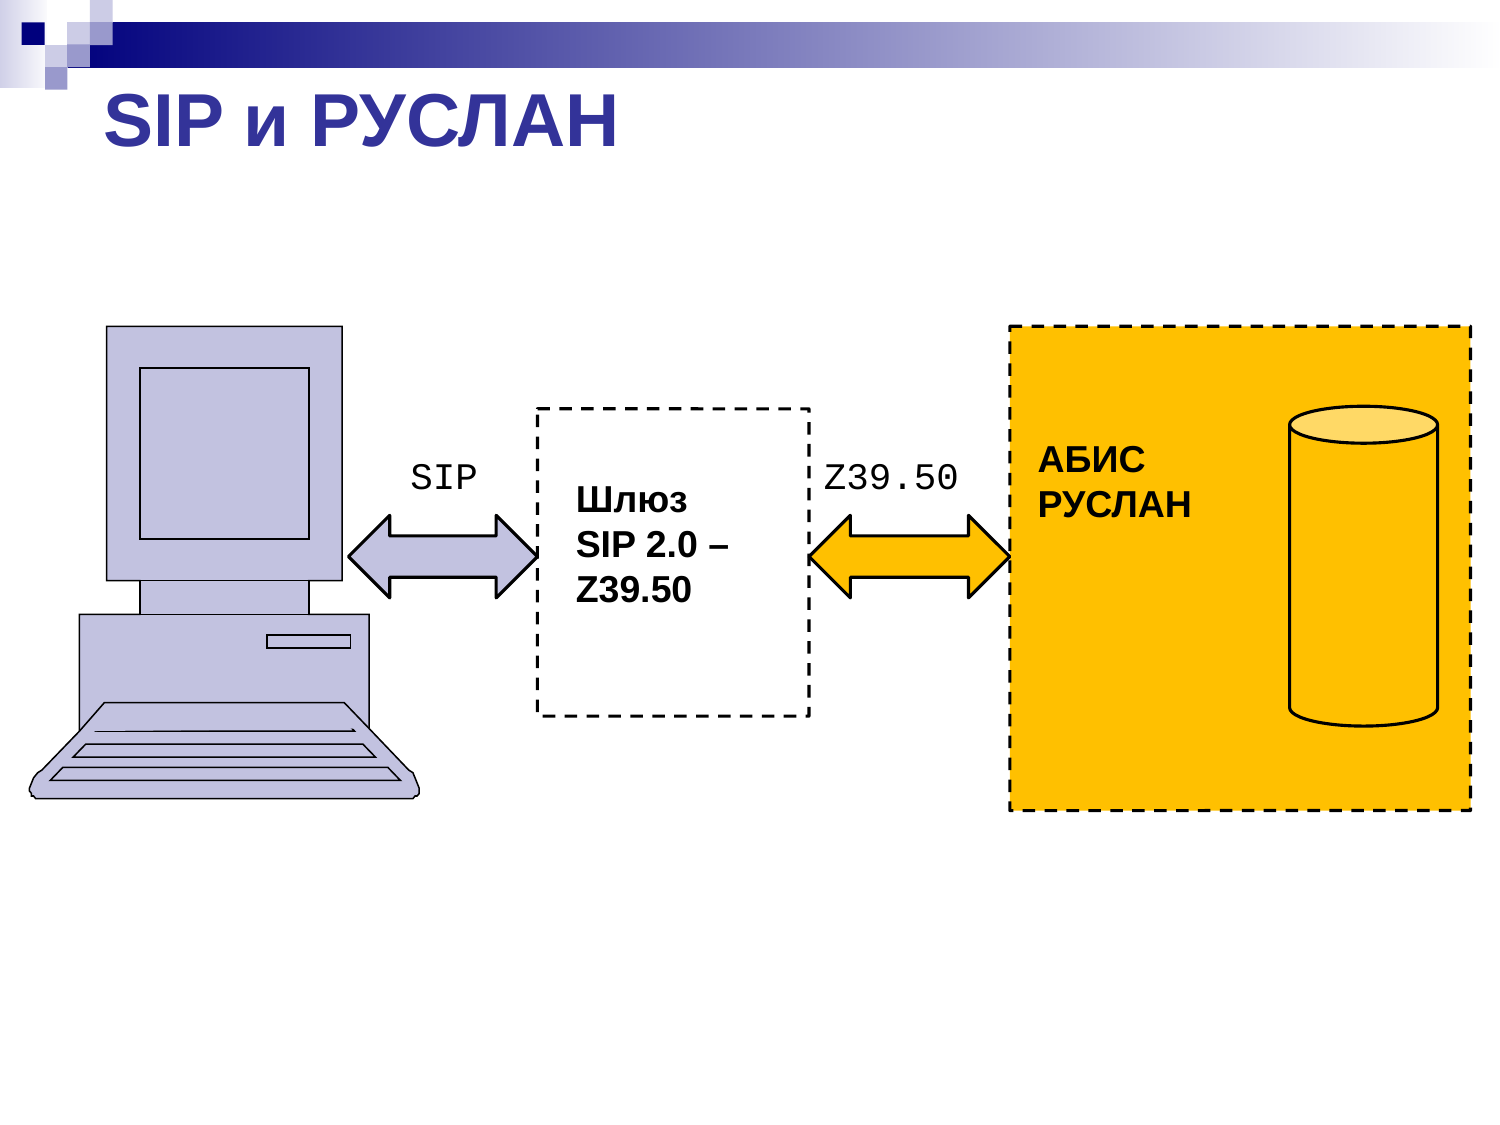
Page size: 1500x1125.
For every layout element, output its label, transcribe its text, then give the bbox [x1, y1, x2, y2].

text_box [1009, 326, 1471, 811]
text_box [348, 515, 532, 598]
text_box Z39.50 [826, 444, 1004, 504]
title SIP и РУСЛАН [88, 66, 1339, 167]
text_box [29, 326, 420, 799]
text_box SIP [395, 444, 532, 504]
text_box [537, 408, 822, 717]
text_box [826, 515, 1004, 598]
